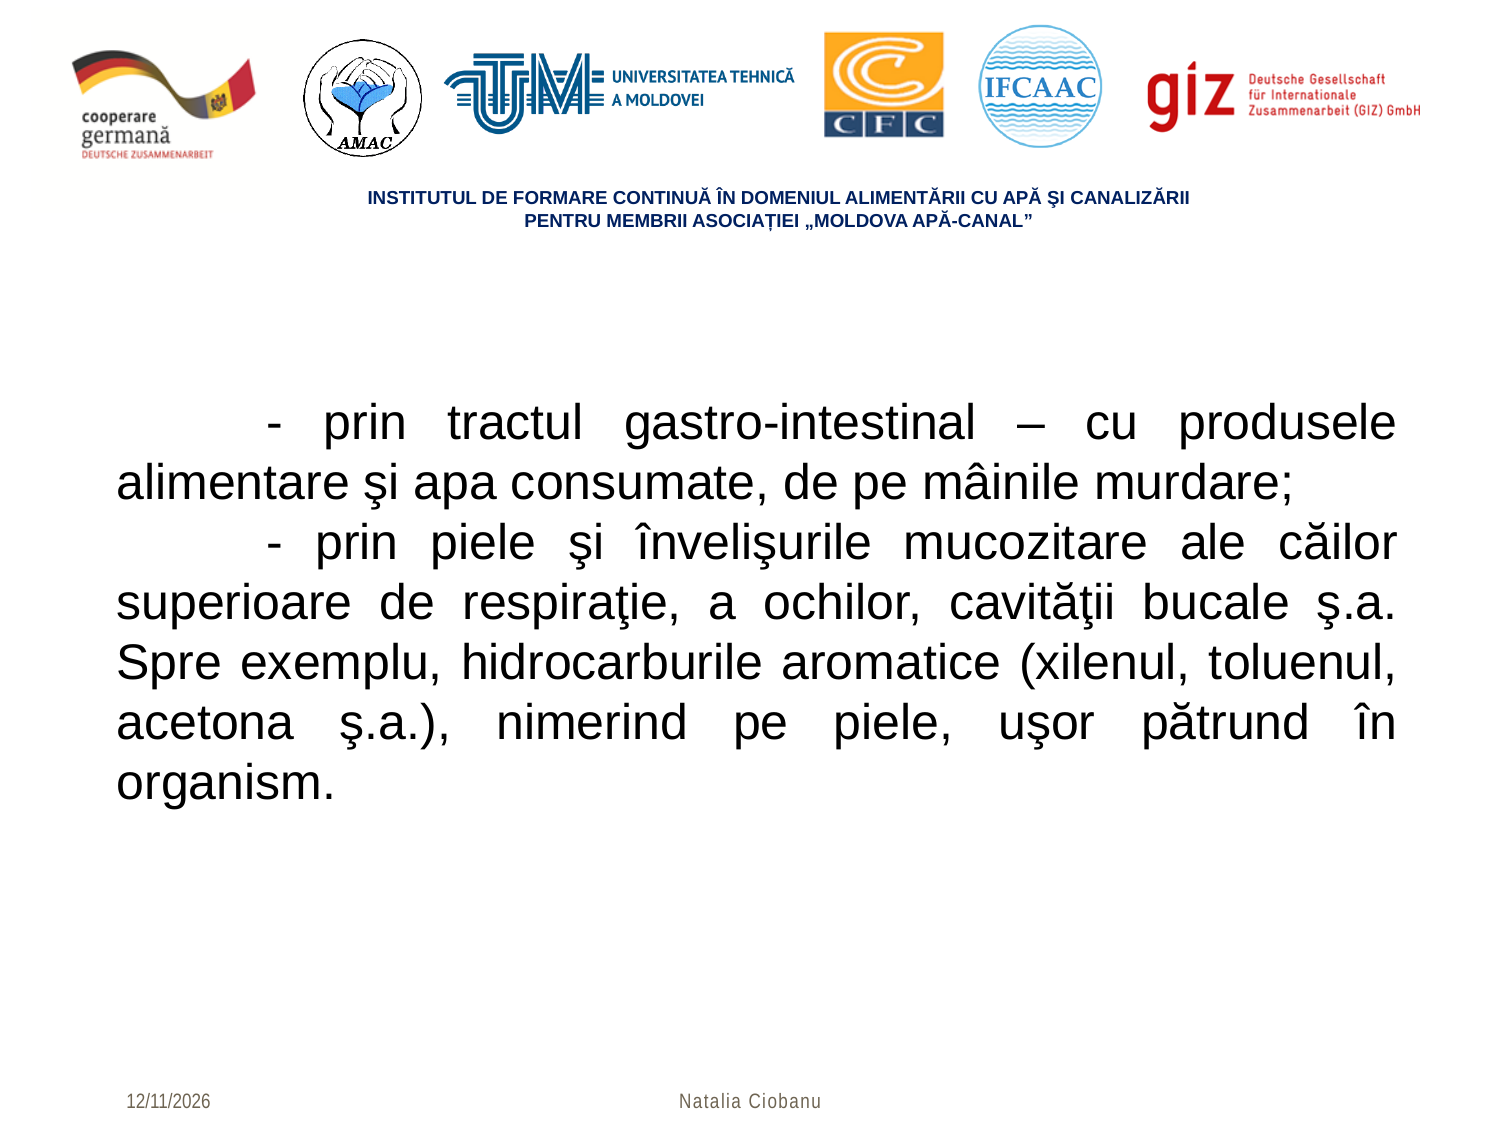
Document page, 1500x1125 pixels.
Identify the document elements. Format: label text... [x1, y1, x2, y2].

picture [434, 47, 800, 140]
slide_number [111, 1079, 325, 1121]
picture [822, 23, 948, 149]
picture [1136, 55, 1435, 147]
picture [303, 38, 422, 158]
text_box INSTITUTUL DE FORMARE CONTINUĂ ÎN DOMENIUL ALIMENTĂRII CU APĂ ŞI CANALIZĂRII PENTRU MEMBRII ASOCIAȚIEI „MOLDOVA APĂ-CANAL” [190, 128, 1366, 239]
picture [970, 16, 1109, 154]
footer Natalia Ciobanu [469, 1079, 1031, 1121]
picture [31, 7, 300, 213]
text_box - prin tractul gastro-intestinal – cu produsele alimentare şi apa consumate, de pe mâinile murdare; - prin piele şi învelişurile mucozitare ale căilor superioare de respiraţie, a ochilor, cavităţii bucale ş.a. Spre exemplu, hidrocarburile aromatice (xilenul, toluenul, acetona ş.a.), nimerind pe piele, uşor pătrund în organism. [101, 262, 1413, 817]
